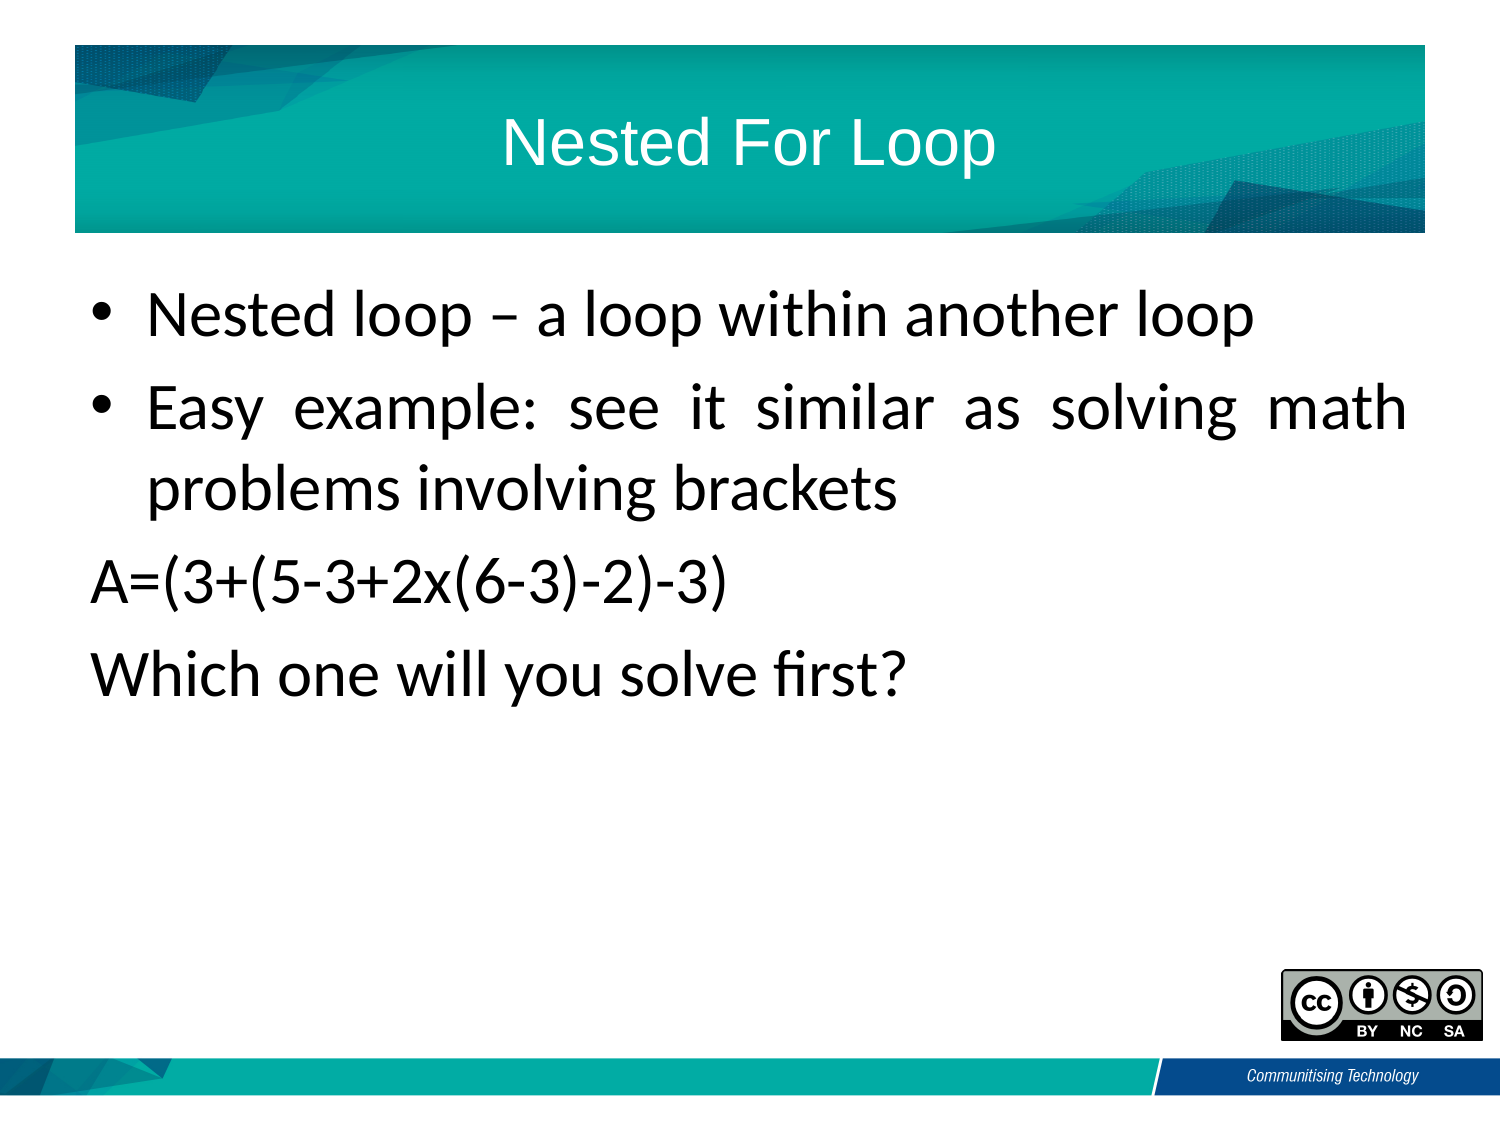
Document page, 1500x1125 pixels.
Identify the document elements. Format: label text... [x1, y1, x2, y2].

picture [0, 0, 1500, 1125]
list Nested loop – a loop within another loop Easy example: see it similar as solving math problems involving brackets A=(3+(5-3+2x(6-3)-2)-3) Which one will you solve first? [75, 262, 1425, 1005]
title Nested For Loop [75, 45, 1425, 233]
